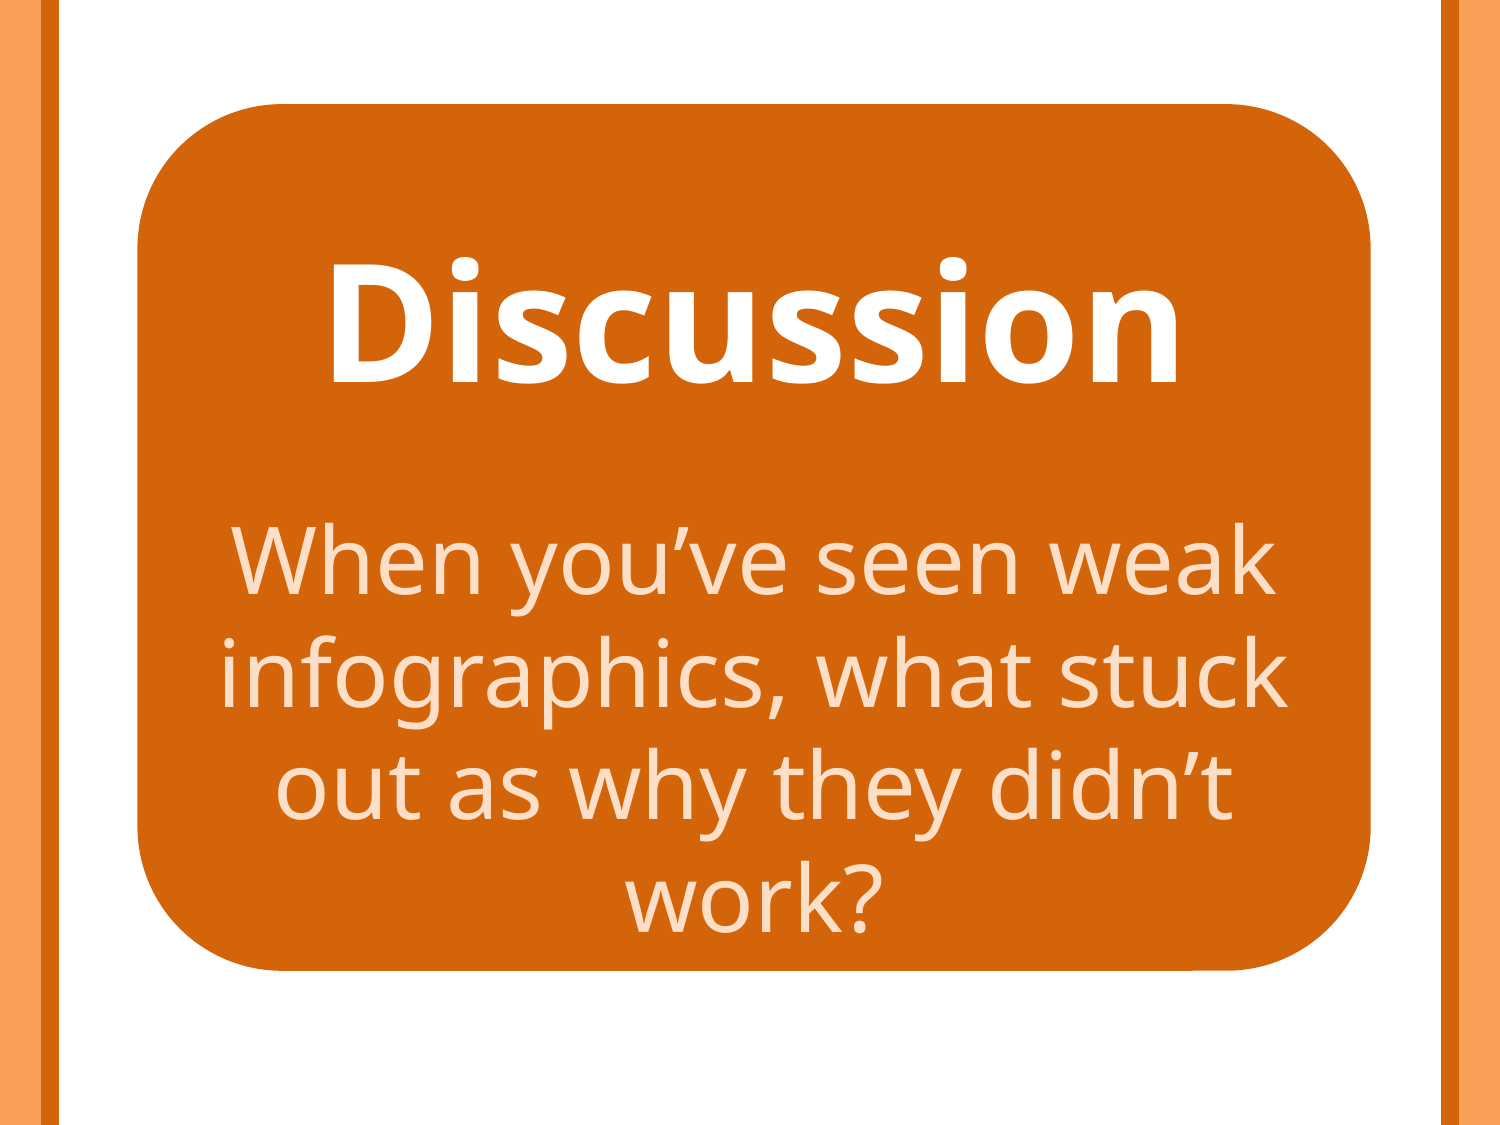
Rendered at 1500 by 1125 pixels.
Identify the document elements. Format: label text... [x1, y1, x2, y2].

text_box When you’ve seen weak infographics, what stuck out as why they didn’t work? [137, 493, 1371, 921]
text_box [135, 438, 1373, 850]
text_box [47, 0, 1453, 1125]
text_box [169, 921, 1339, 973]
text_box [145, 102, 1363, 196]
text_box Discussion [79, 196, 1430, 438]
